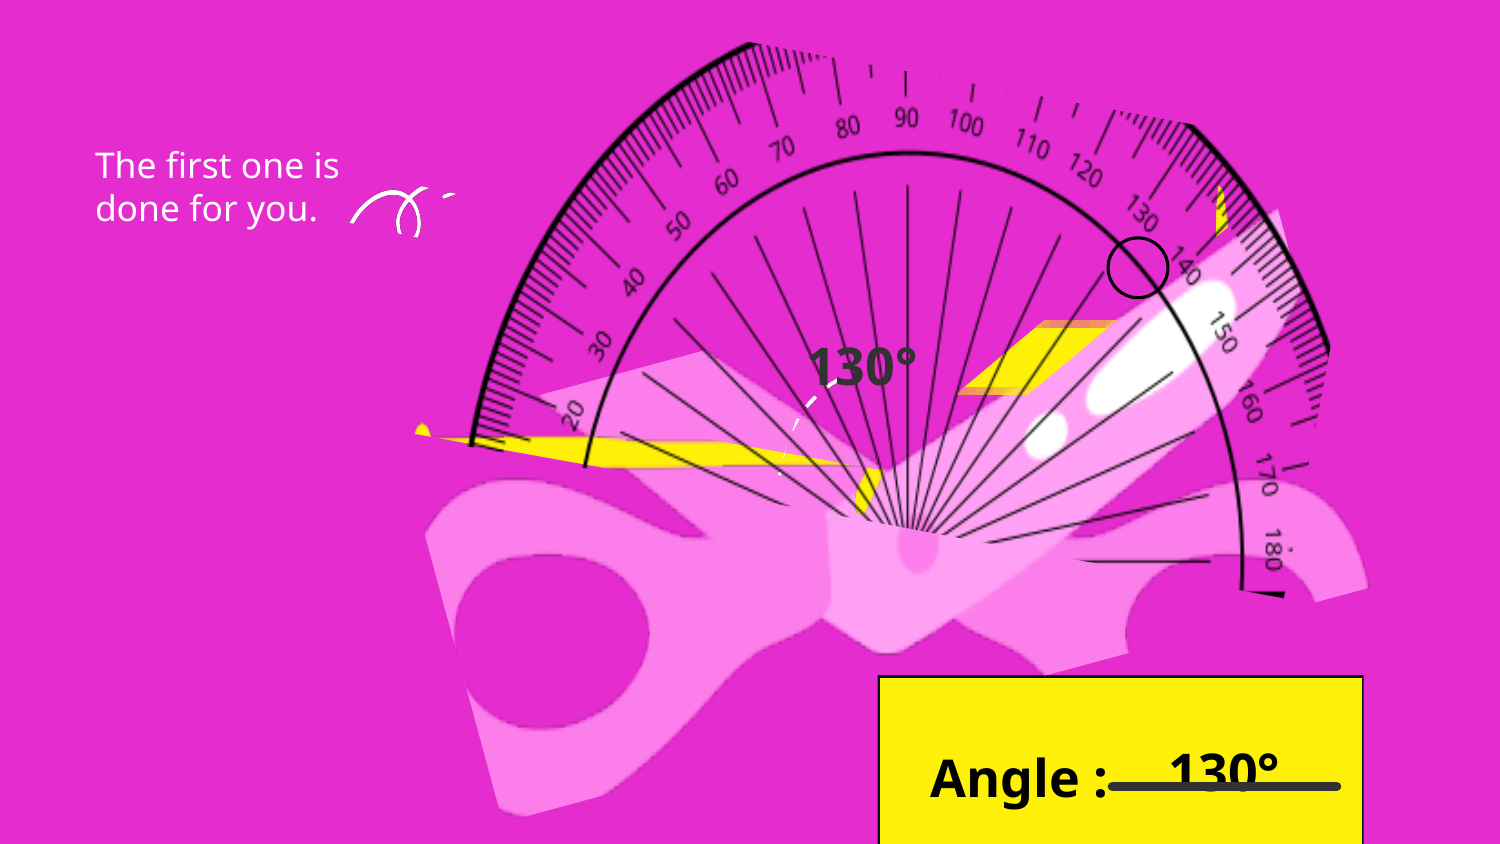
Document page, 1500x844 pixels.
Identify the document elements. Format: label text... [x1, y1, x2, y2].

text_box 130° [1112, 732, 1337, 782]
text_box [457, 3, 1366, 599]
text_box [1107, 237, 1169, 298]
text_box [877, 675, 1364, 844]
text_box [397, 382, 1380, 823]
text_box 130° [1112, 791, 1337, 802]
text_box The first one is done for you. [95, 143, 377, 229]
text_box [377, 176, 465, 246]
text_box [412, 387, 466, 442]
text_box Angle : [897, 738, 1142, 808]
text_box 130° [792, 315, 931, 397]
